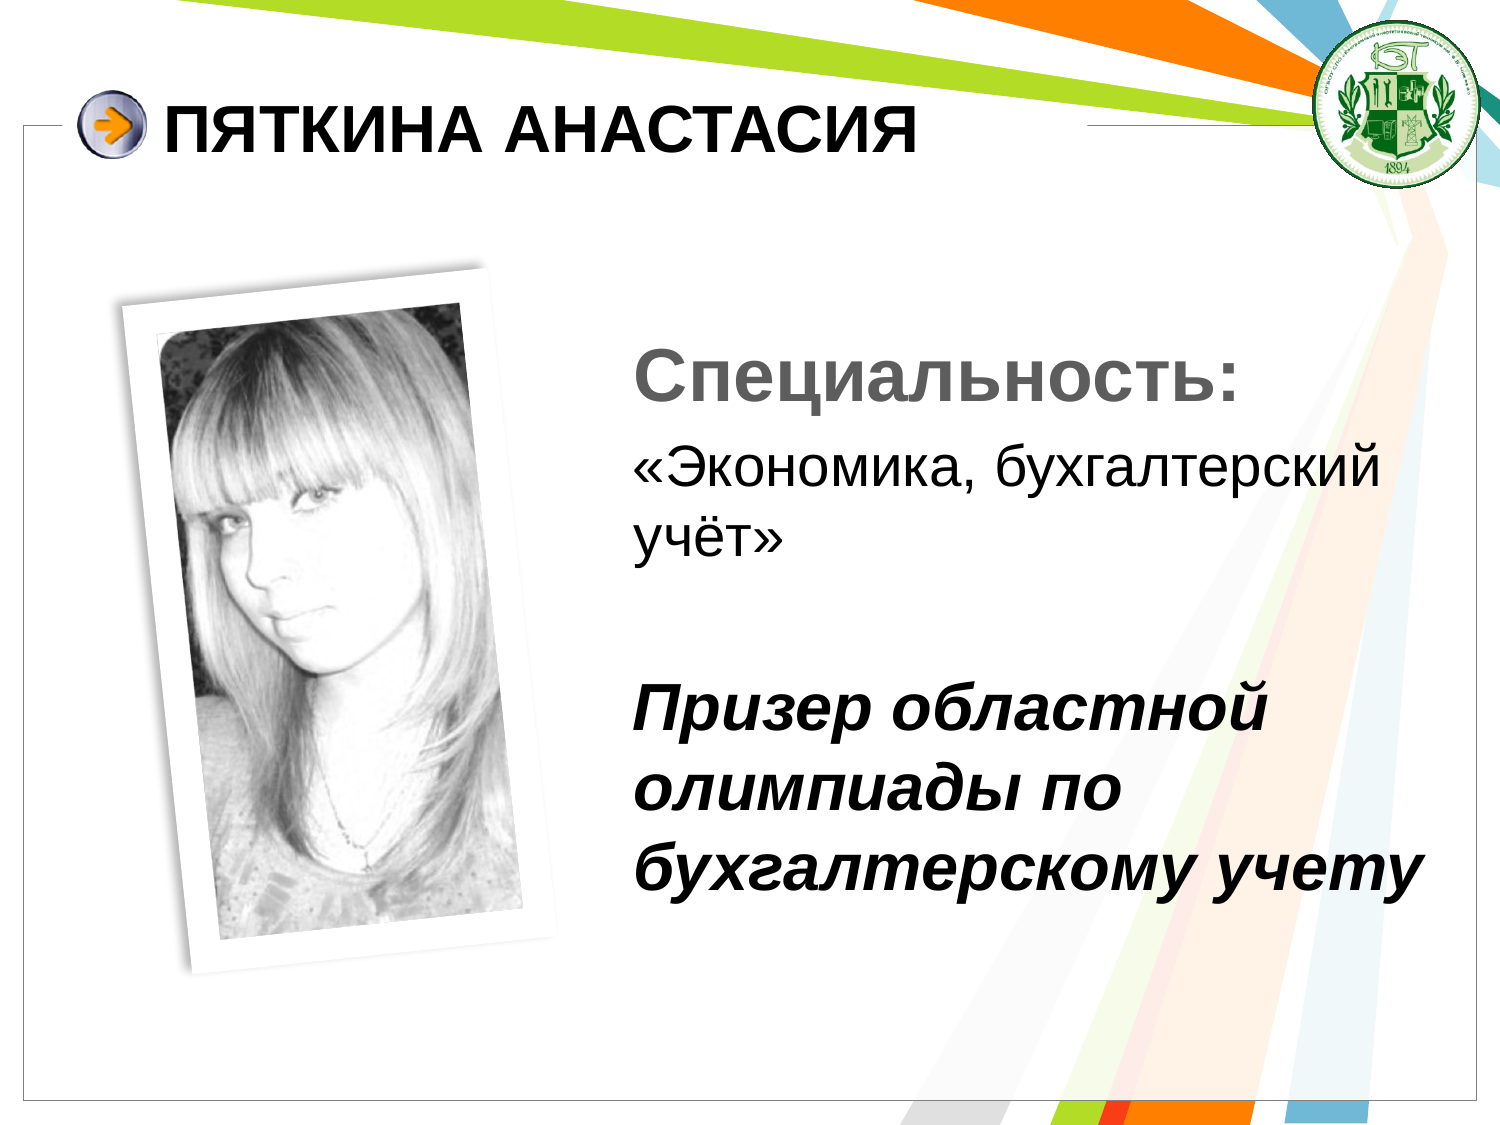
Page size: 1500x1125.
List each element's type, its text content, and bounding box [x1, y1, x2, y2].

picture [158, 303, 523, 939]
title Пяткина Анастасия [147, 32, 1183, 221]
picture [1312, 19, 1481, 189]
picture [77, 90, 147, 159]
list Специальность: «Экономика, бухгалтерский учёт» Призер областной олимпиады по бухгалтерскому учету [573, 234, 1477, 1102]
